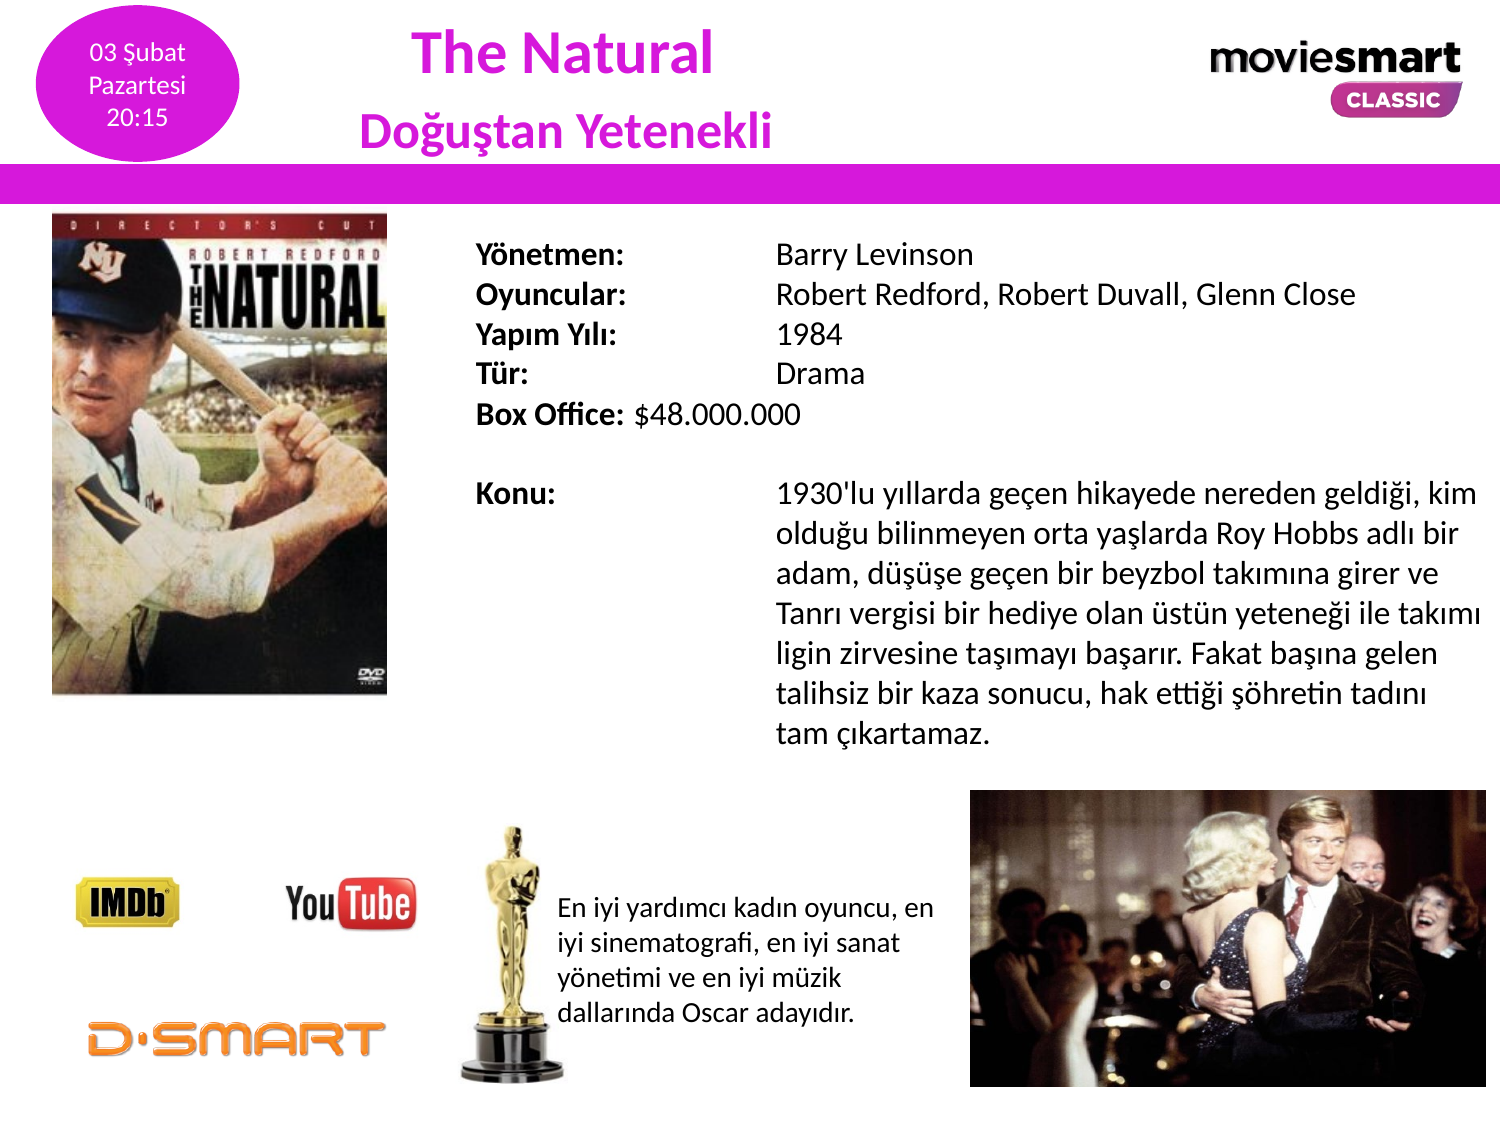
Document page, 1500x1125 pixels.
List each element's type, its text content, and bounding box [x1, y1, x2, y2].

picture [52, 846, 426, 1125]
picture [1174, 30, 1499, 128]
picture [455, 823, 568, 1084]
subtitle The Natural Doğuştan Yetenekli [0, 3, 1057, 160]
text_box Yönetmen: Barry Levinson Oyuncular: Robert Redford, Robert Duvall, Glenn Close Yapım Yılı: 1984 Tür: Drama Box Office: $48.000.000 Konu: 1930'lu yıllarda geçen hikayede nereden geldiği, kim olduğu bilinmeyen orta yaşlarda Roy Hobbs adlı bir adam, düşüşe geçen bir beyzbol takımına girer ve Tanrı vergisi bir hediye olan üstün yeteneği ile takımı ligin zirvesine taşımayı başarır. Fakat başına gelen talihsiz bir kaza sonucu, hak ettiği şöhretin tadını tam çıkartamaz. [461, 224, 1500, 759]
text_box En iyi yardımcı kadın oyuncu, en iyi sinematografi, en iyi sanat yönetimi ve en iyi müzik dallarında Oscar adayıdır. [573, 880, 963, 1081]
text_box [0, 164, 1500, 204]
text_box 03 Şubat Pazartesi 20:15 [35, 5, 240, 162]
picture [970, 790, 1486, 1087]
picture [52, 205, 387, 702]
